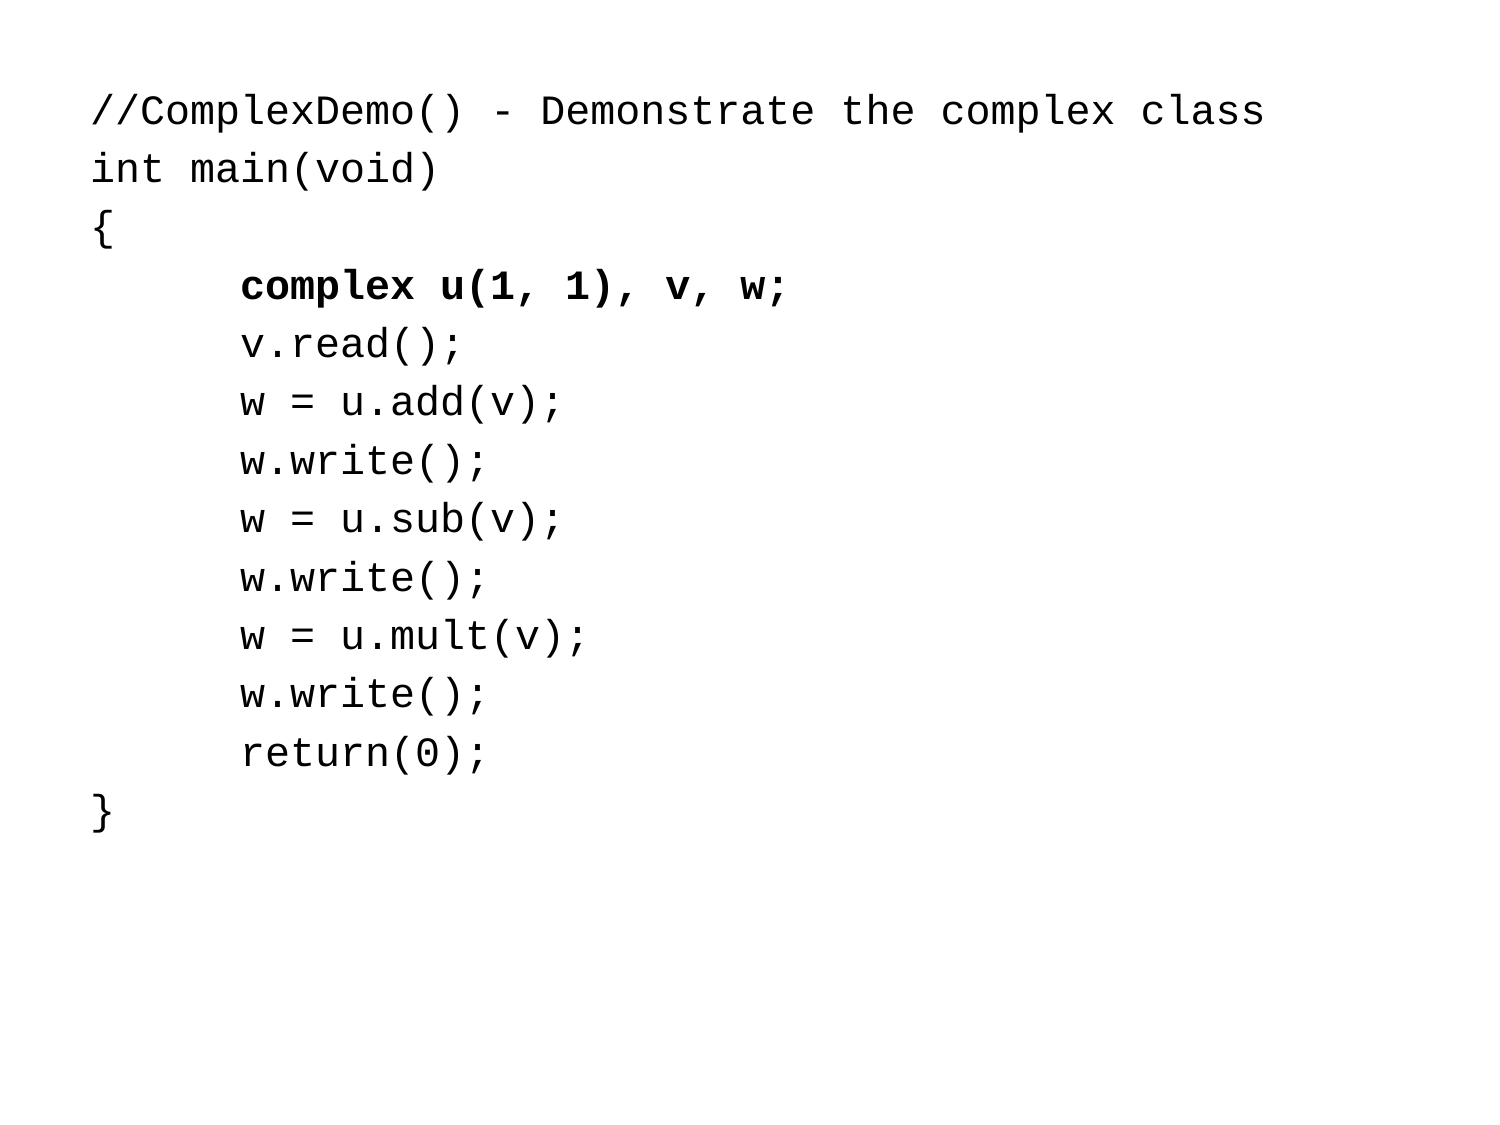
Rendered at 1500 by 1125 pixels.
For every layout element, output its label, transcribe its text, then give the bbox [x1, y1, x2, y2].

list //ComplexDemo() - Demonstrate the complex class int main(void) { complex u(1, 1), v, w; v.read(); w = u.add(v); w.write(); w = u.sub(v); w.write(); w = u.mult(v); w.write(); return(0); } [75, 75, 1425, 1005]
